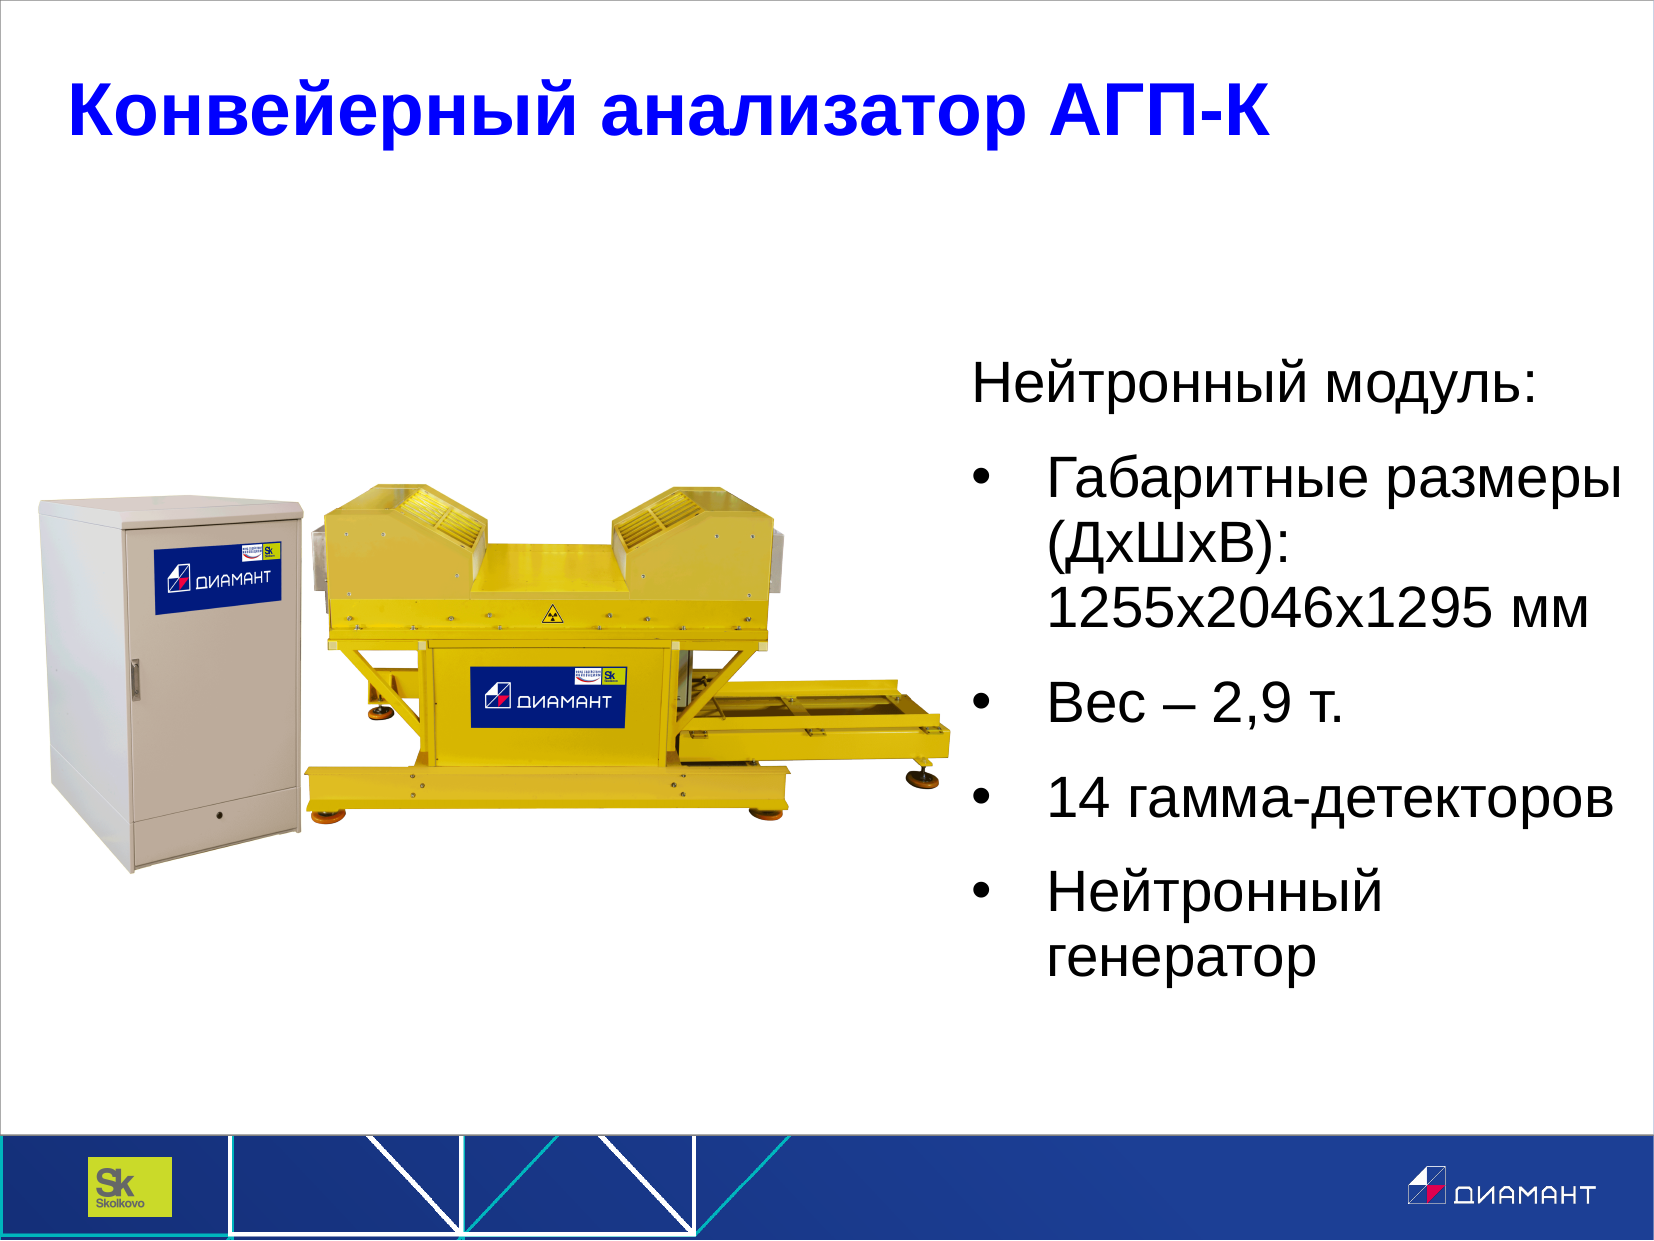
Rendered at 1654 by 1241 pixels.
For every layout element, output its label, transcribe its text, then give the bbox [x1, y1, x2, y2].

title Конвейерный анализатор АГП-К [47, 35, 1654, 182]
picture [0, 1136, 1654, 1240]
text_box Нейтронный модуль: Габаритные размеры (ДхШхВ): 1255х2046х1295 мм Вес – 2,9 т. 14 гамма-детекторов Нейтронный генератор [956, 343, 1654, 1143]
picture [0, 415, 1004, 968]
